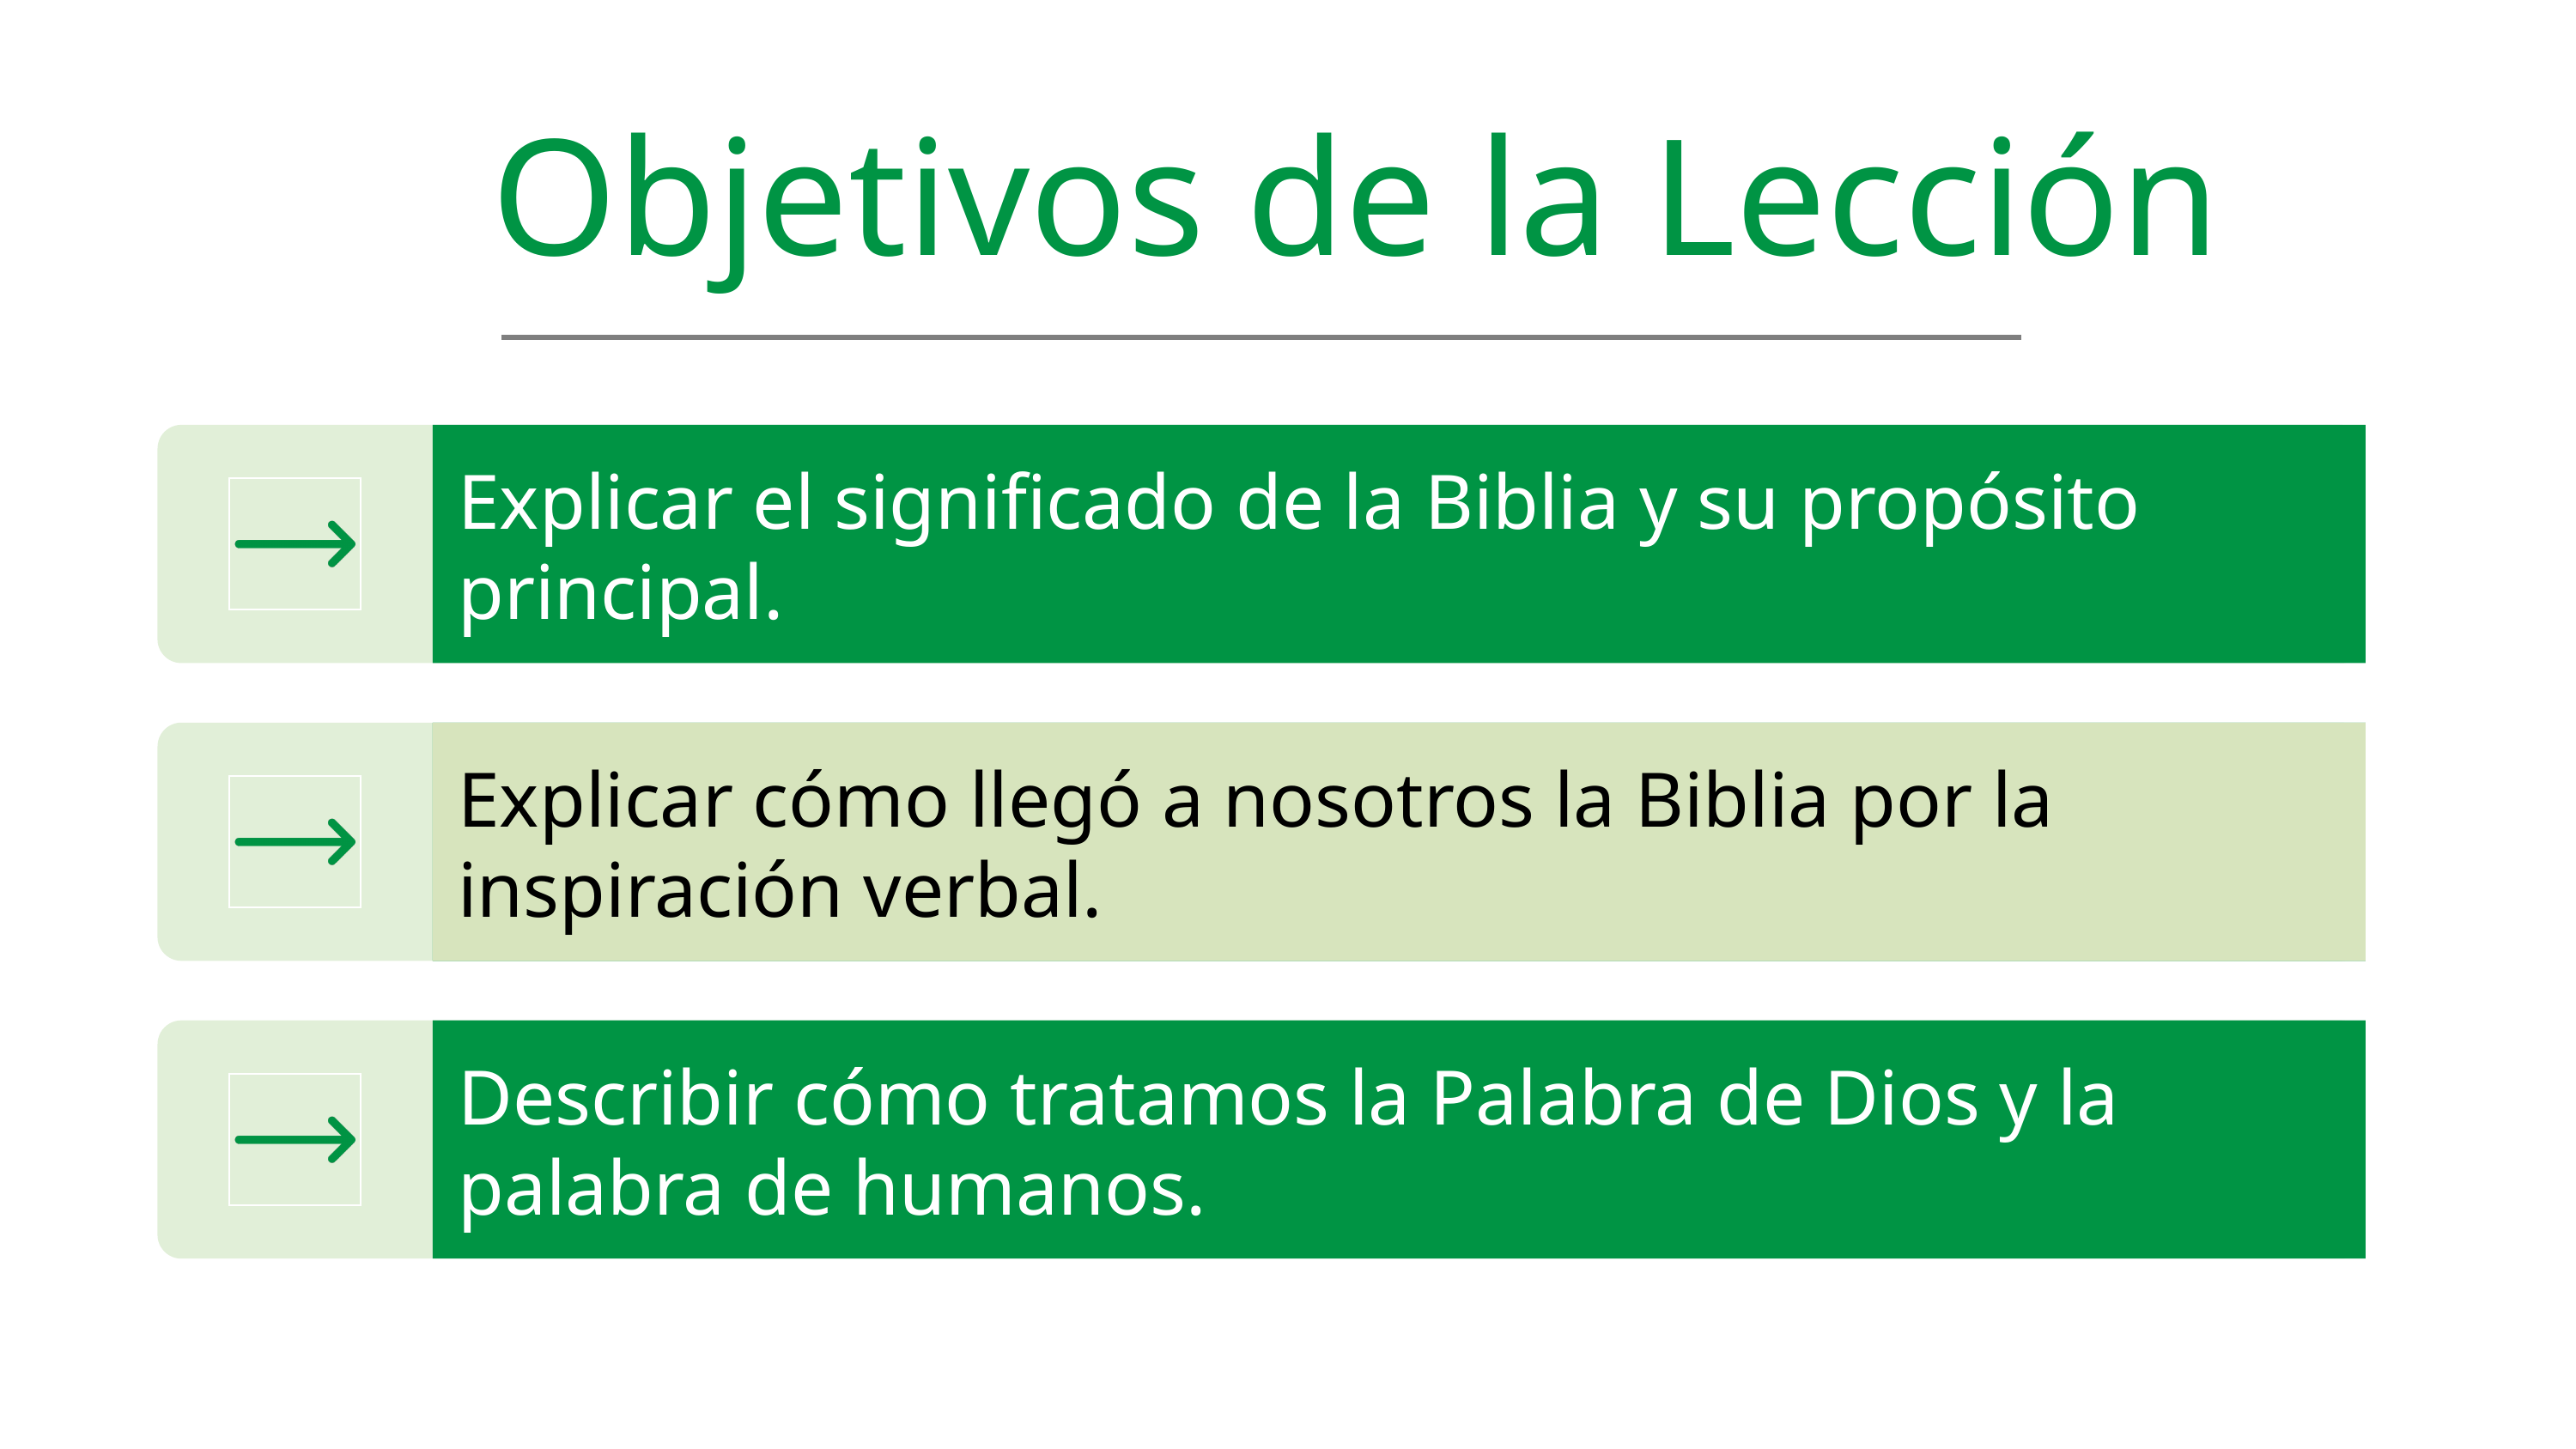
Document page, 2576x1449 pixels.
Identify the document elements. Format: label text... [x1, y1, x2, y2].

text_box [157, 424, 2366, 1259]
text_box Objetivos de la Lección [472, 85, 2366, 298]
